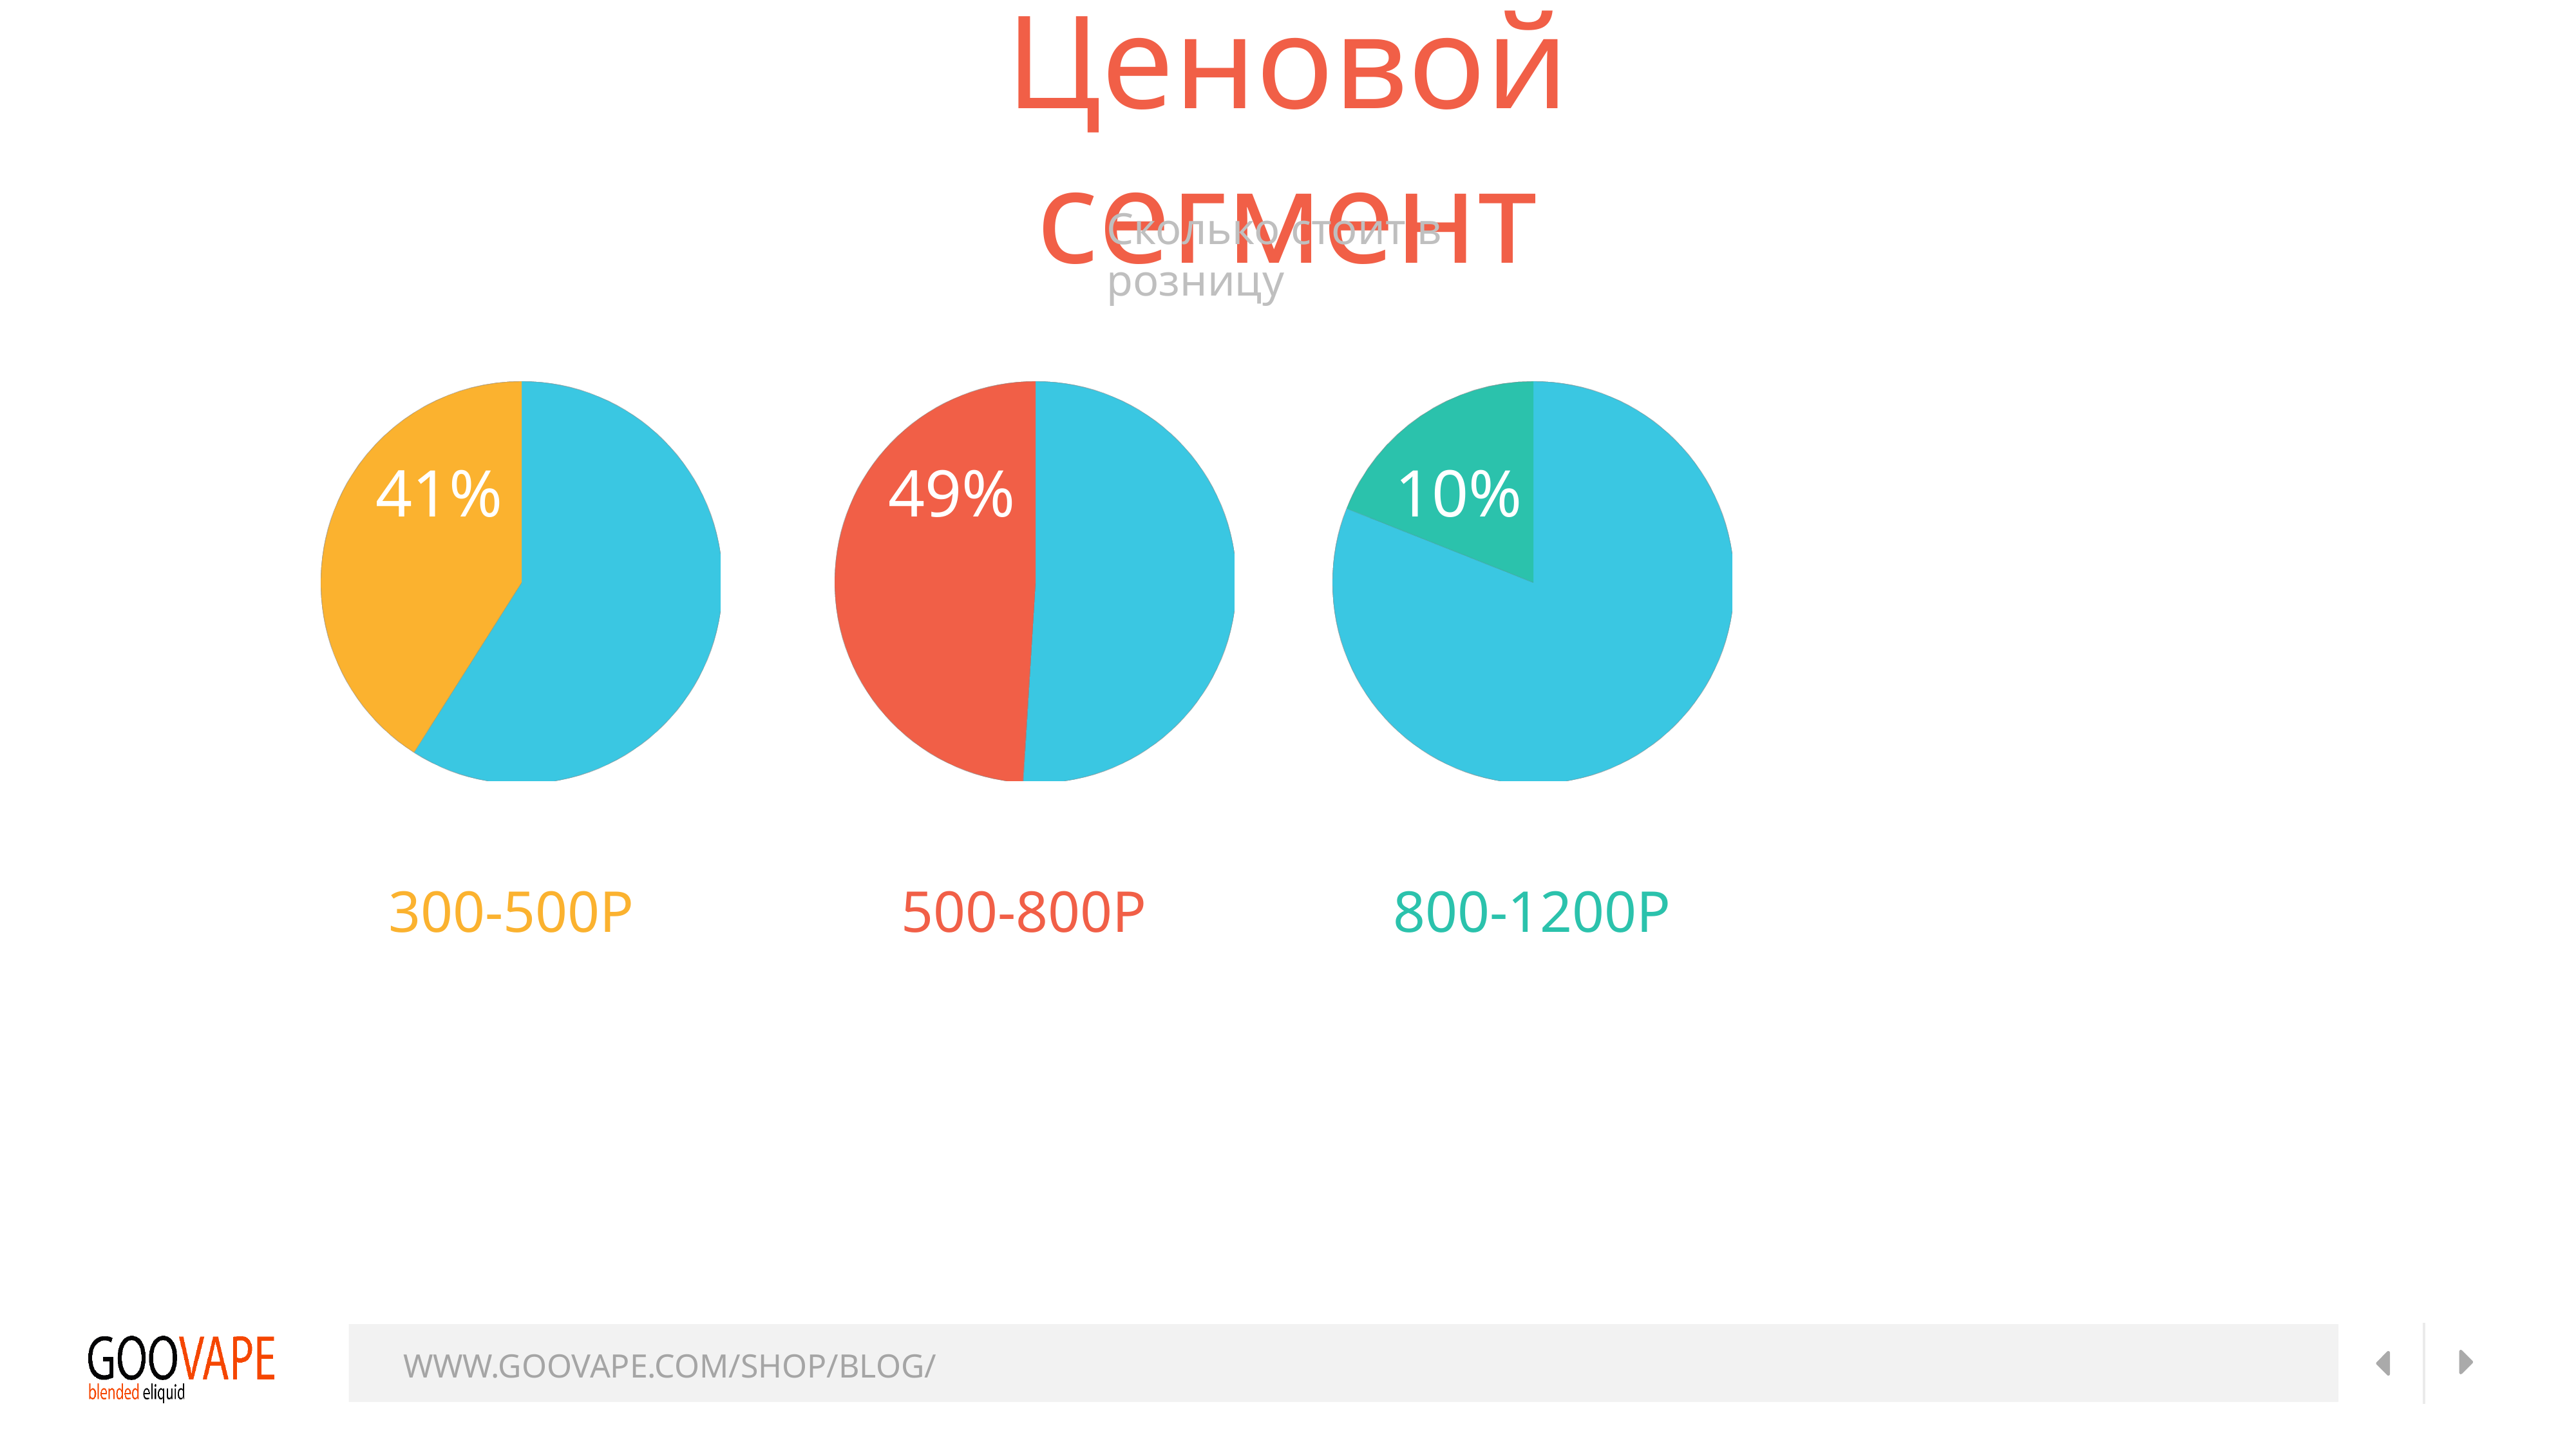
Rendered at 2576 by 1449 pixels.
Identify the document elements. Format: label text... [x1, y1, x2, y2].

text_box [833, 379, 1235, 945]
picture [78, 1324, 285, 1413]
text_box Сколько стоит в розницу [1101, 221, 1569, 285]
text_box Ценовой сегмент [742, 50, 1833, 218]
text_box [1331, 379, 1732, 945]
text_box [319, 379, 721, 945]
